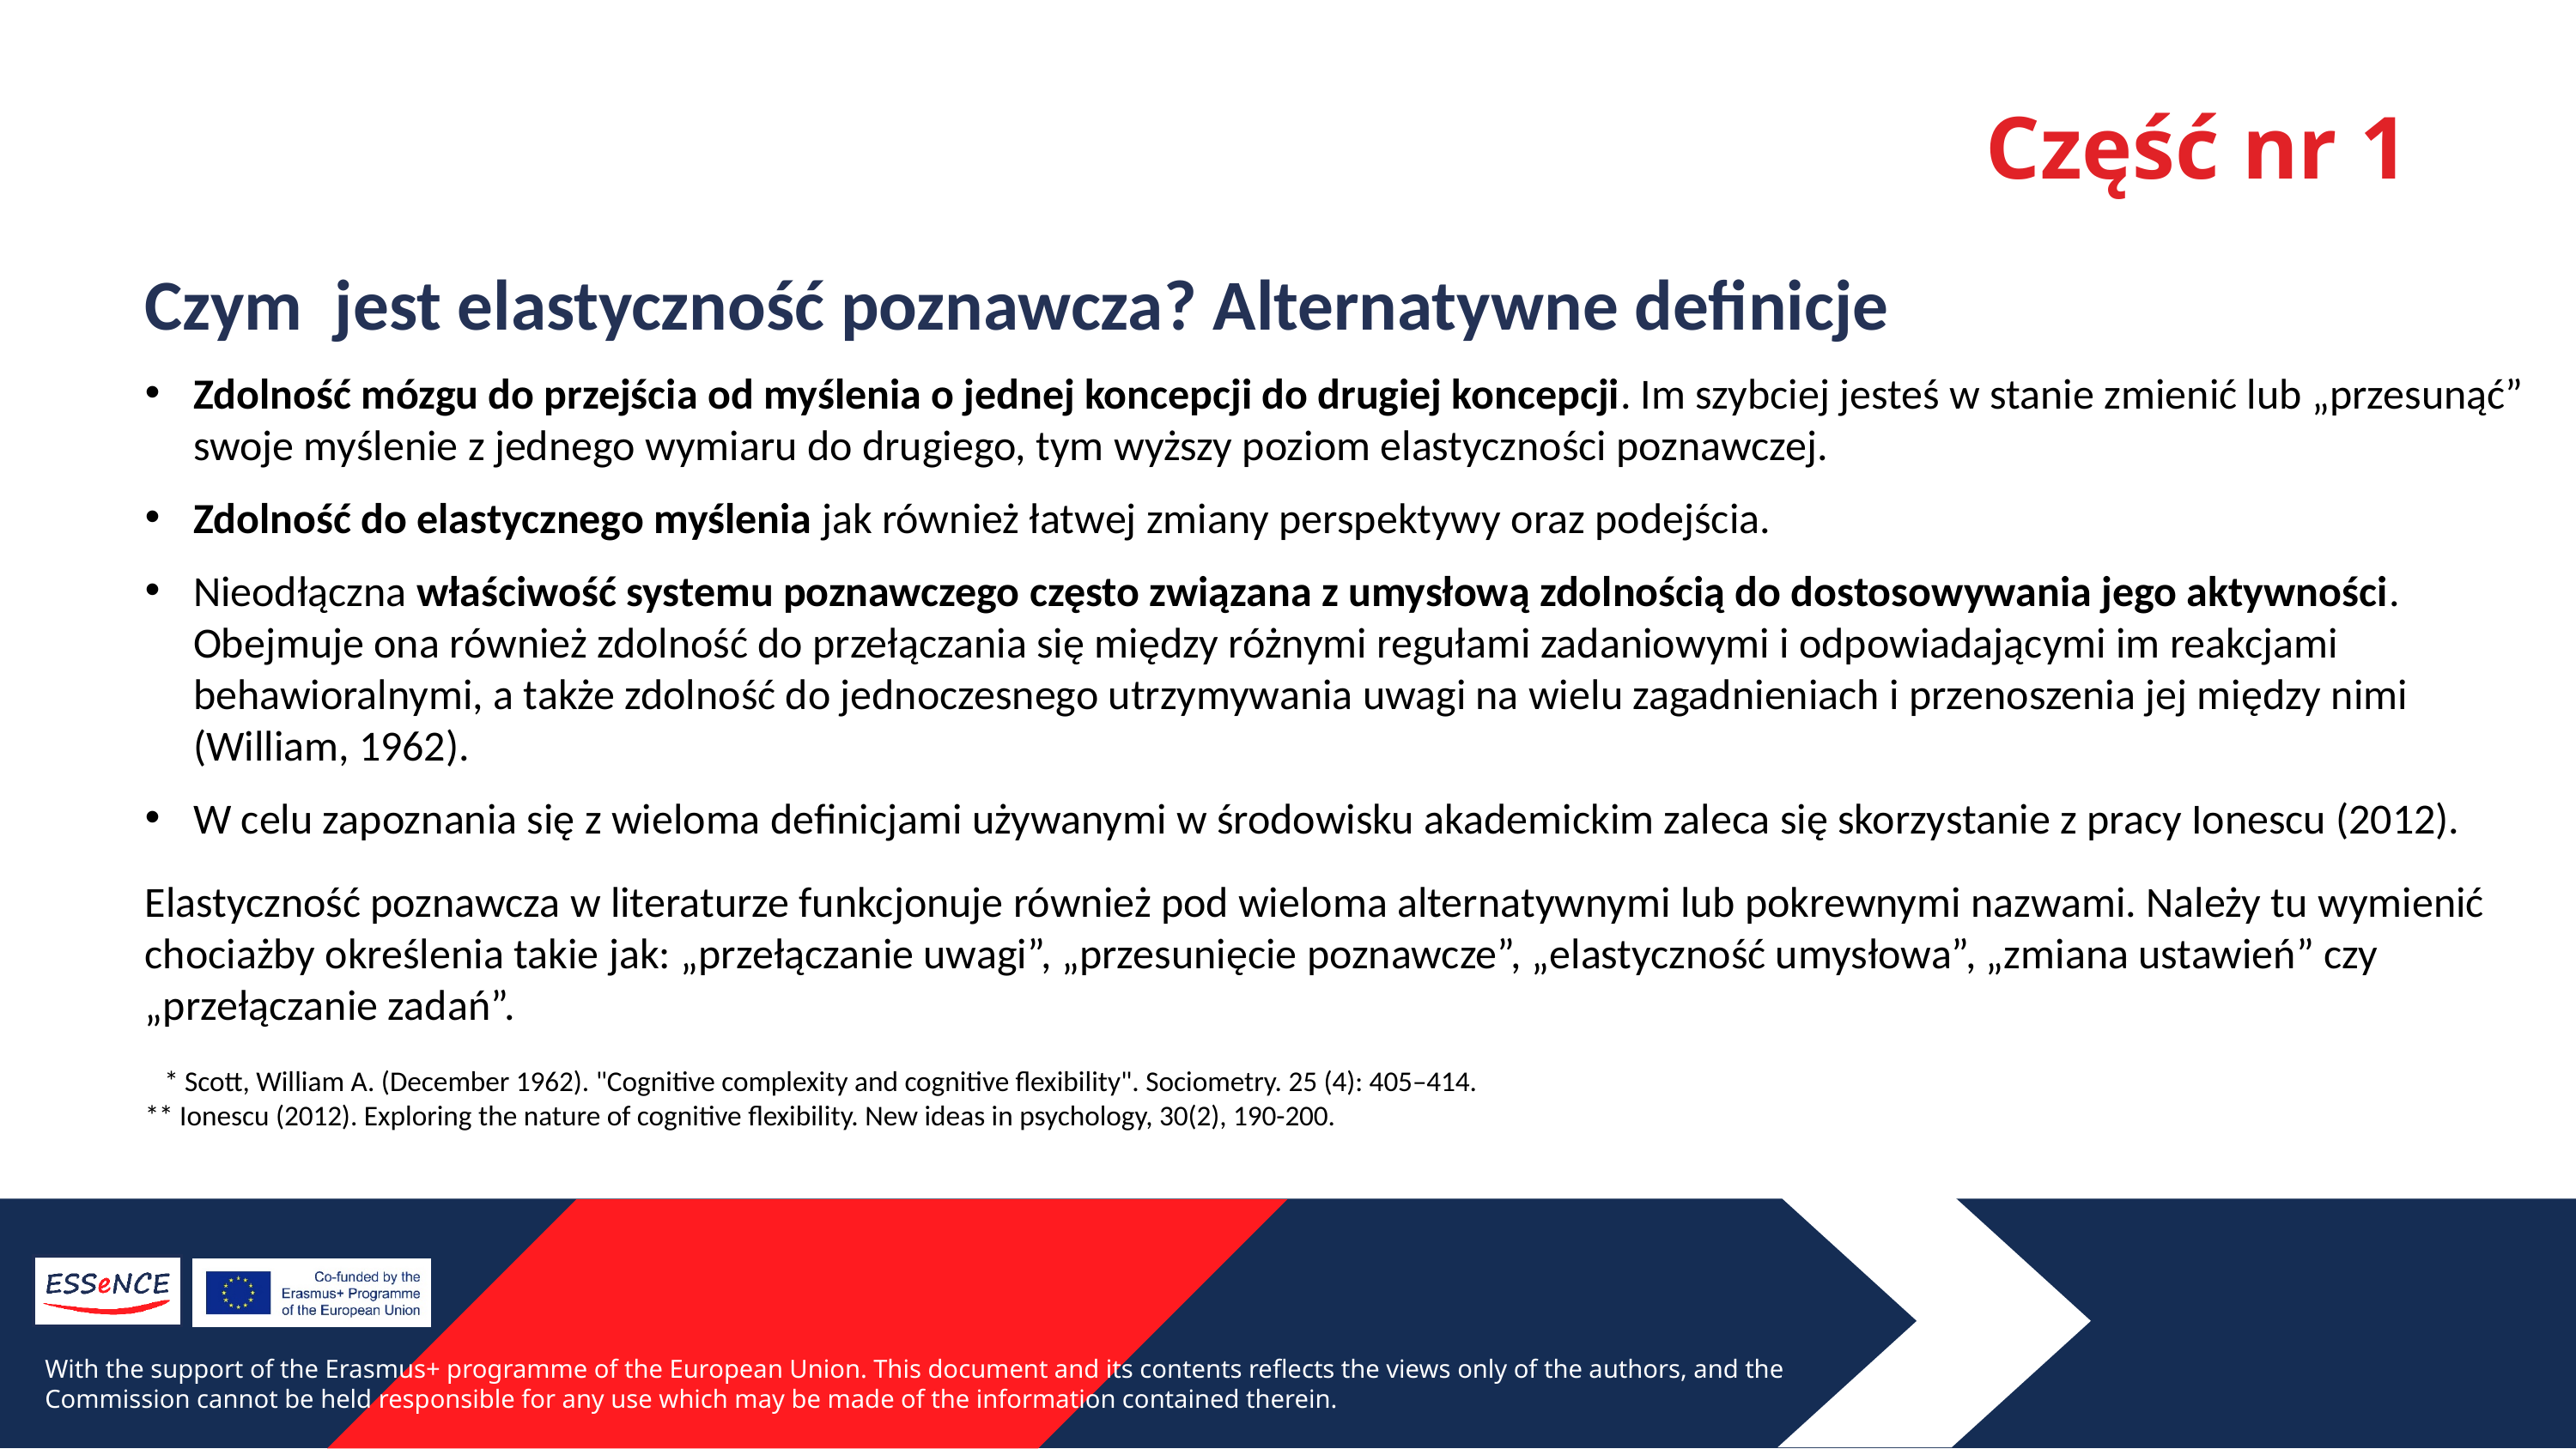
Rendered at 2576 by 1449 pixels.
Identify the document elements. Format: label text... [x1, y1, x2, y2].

picture [32, 1254, 183, 1328]
text_box Część nr 1 [1985, 91, 2515, 197]
text_box Czym jest elastyczność poznawcza? Alternatywne definicje [131, 252, 2351, 352]
picture [192, 1258, 431, 1328]
text_box With the support of the Erasmus+ programme of the European Union. This document and its contents reflects the views only of the authors, and the Commission cannot be held responsible for any use which may be made of the information contained therein. [32, 1346, 1803, 1420]
text_box Zdolność mózgu do przejścia od myślenia o jednej koncepcji do drugiej koncepcji. Im szybciej jesteś w stanie zmienić lub „przesunąć” swoje myślenie z jednego wymiaru do drugiego, tym wyższy poziom elastyczności poznawczej. Zdolność do elastycznego myślenia jak również łatwej zmiany perspektywy oraz podejścia. Nieodłączna właściwość systemu poznawczego często związana z umysłową zdolnością do dostosowywania jego aktywności. Obejmuje ona również zdolność do przełączania się między różnymi regułami zadaniowymi i odpowiadającymi im reakcjami behawioralnymi, a także zdolność do jednoczesnego utrzymywania uwagi na wielu zagadnieniach i przenoszenia jej między nimi (William, 1962). W celu zapoznania się z wieloma definicjami używanymi w środowisku akademickim zaleca się skorzystanie z pracy Ionescu (2012). Elastyczność poznawcza w literaturze funkcjonuje również pod wieloma alternatywnymi lub pokrewnymi nazwami. Należy tu wymienić chociażby określenia takie jak: „przełączanie uwagi”, „przesunięcie poznawcze”, „elastyczność umysłowa”, „zmiana ustawień” czy „przełączanie zadań”. * Scott, William A. (December 1962). "Cognitive complexity and cognitive flexibility". Sociometry. 25 (4): 405–414. ** Ionescu (2012). Exploring the nature of cognitive flexibility. New ideas in psychology, 30(2), 190-200. [131, 359, 2544, 1138]
